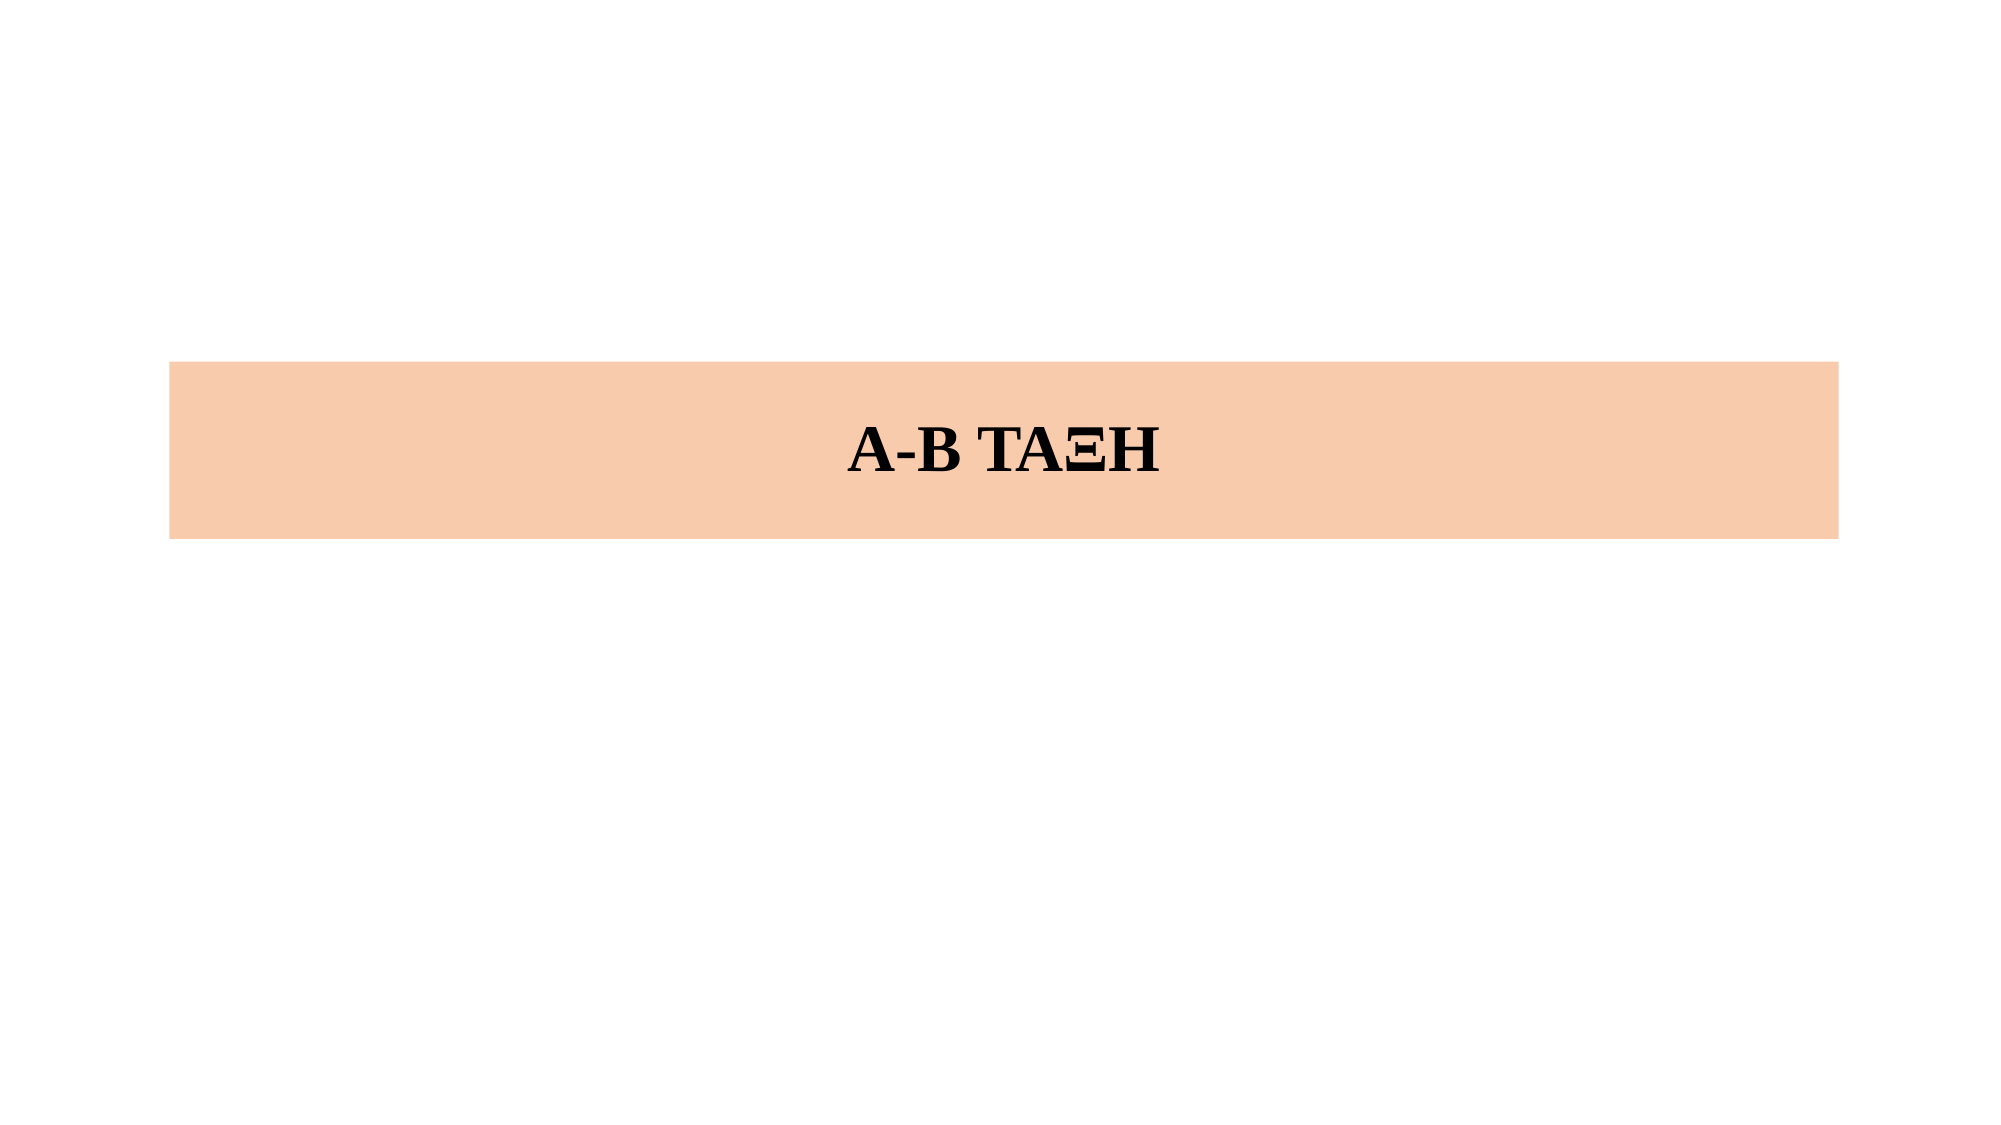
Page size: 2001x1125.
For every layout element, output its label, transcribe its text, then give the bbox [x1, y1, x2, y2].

text_box Α-Β ΤΑΞΗ [169, 361, 1839, 539]
